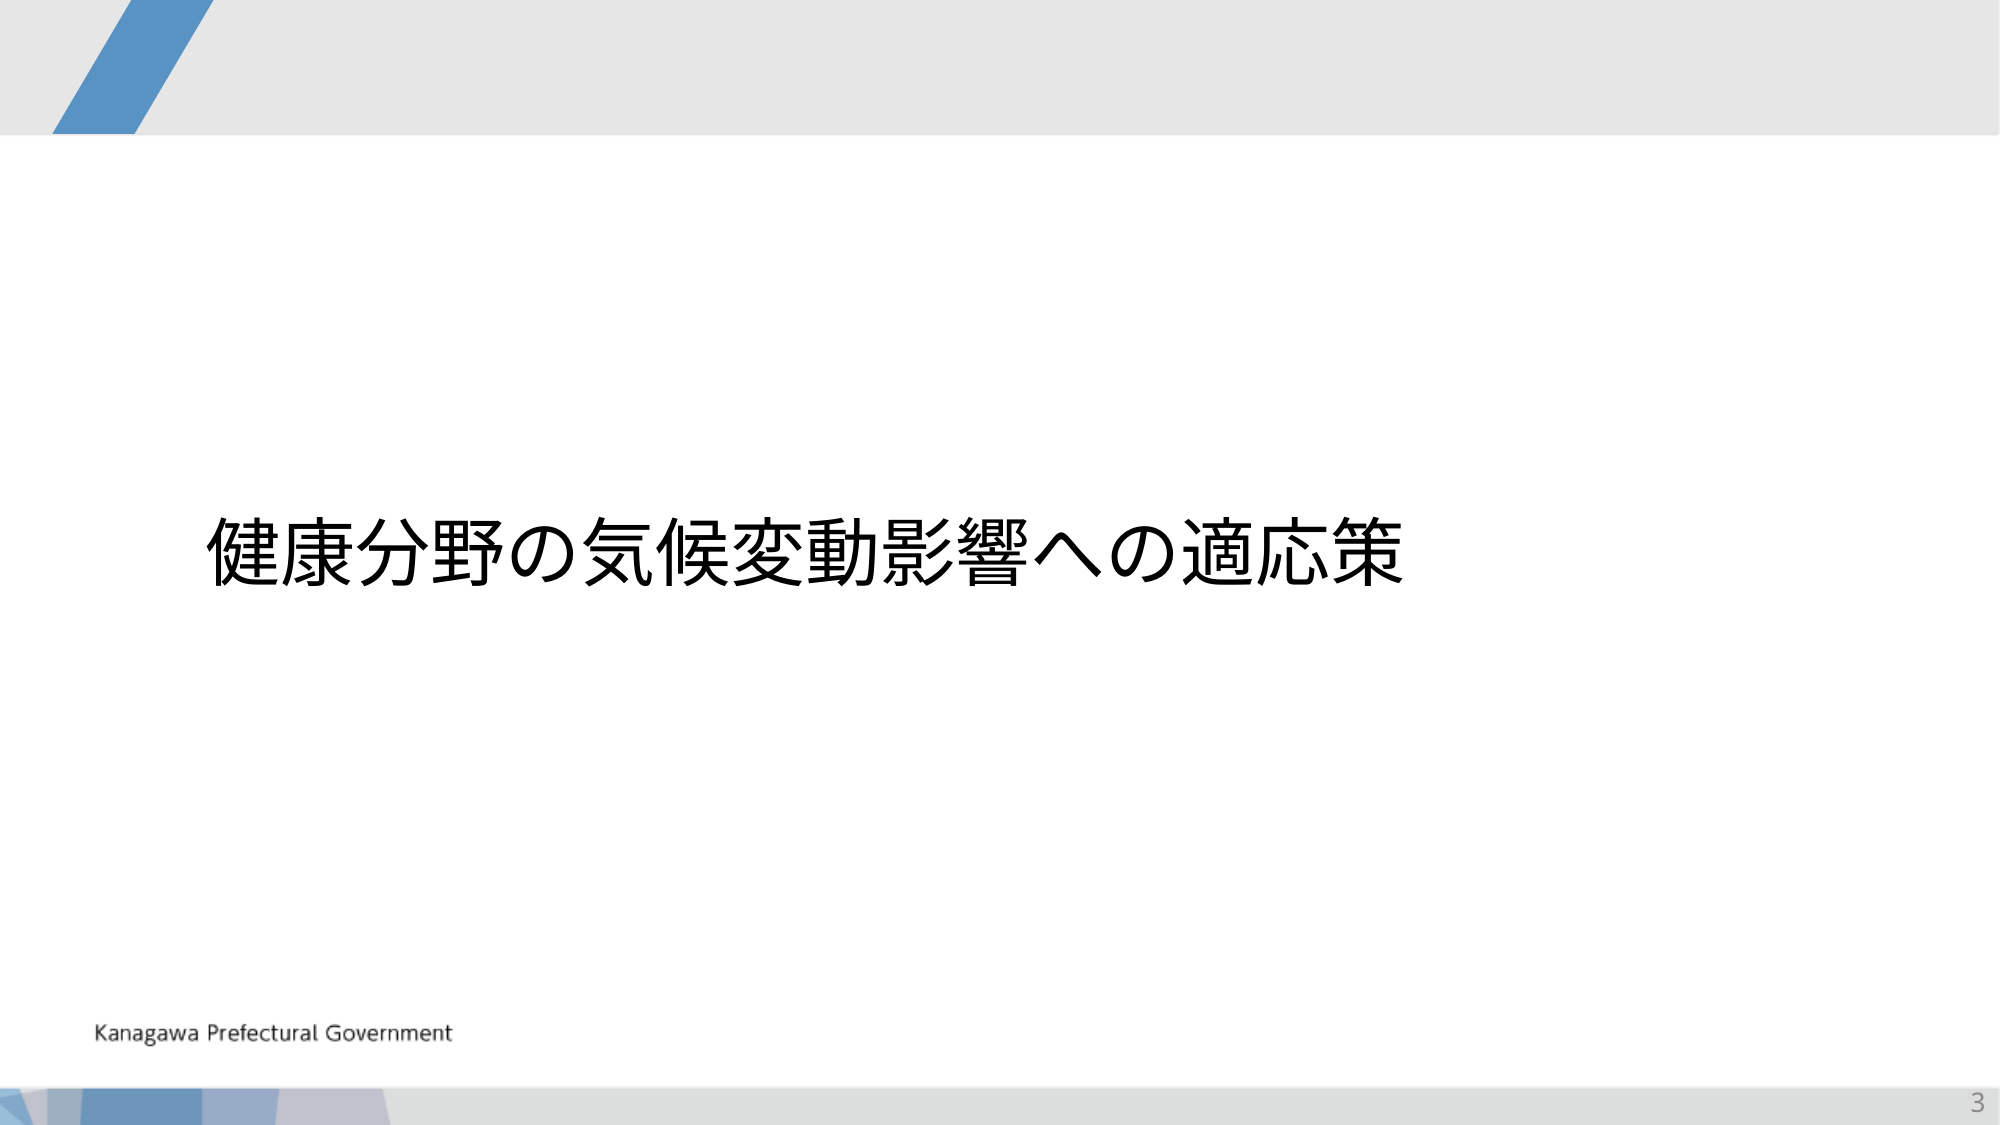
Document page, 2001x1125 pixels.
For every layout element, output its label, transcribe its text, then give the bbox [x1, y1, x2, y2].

text_box 健康分野の気候変動影響への適応策 [191, 498, 1421, 603]
picture [0, 0, 2000, 1125]
slide_number 2 [1551, 1074, 2000, 1125]
